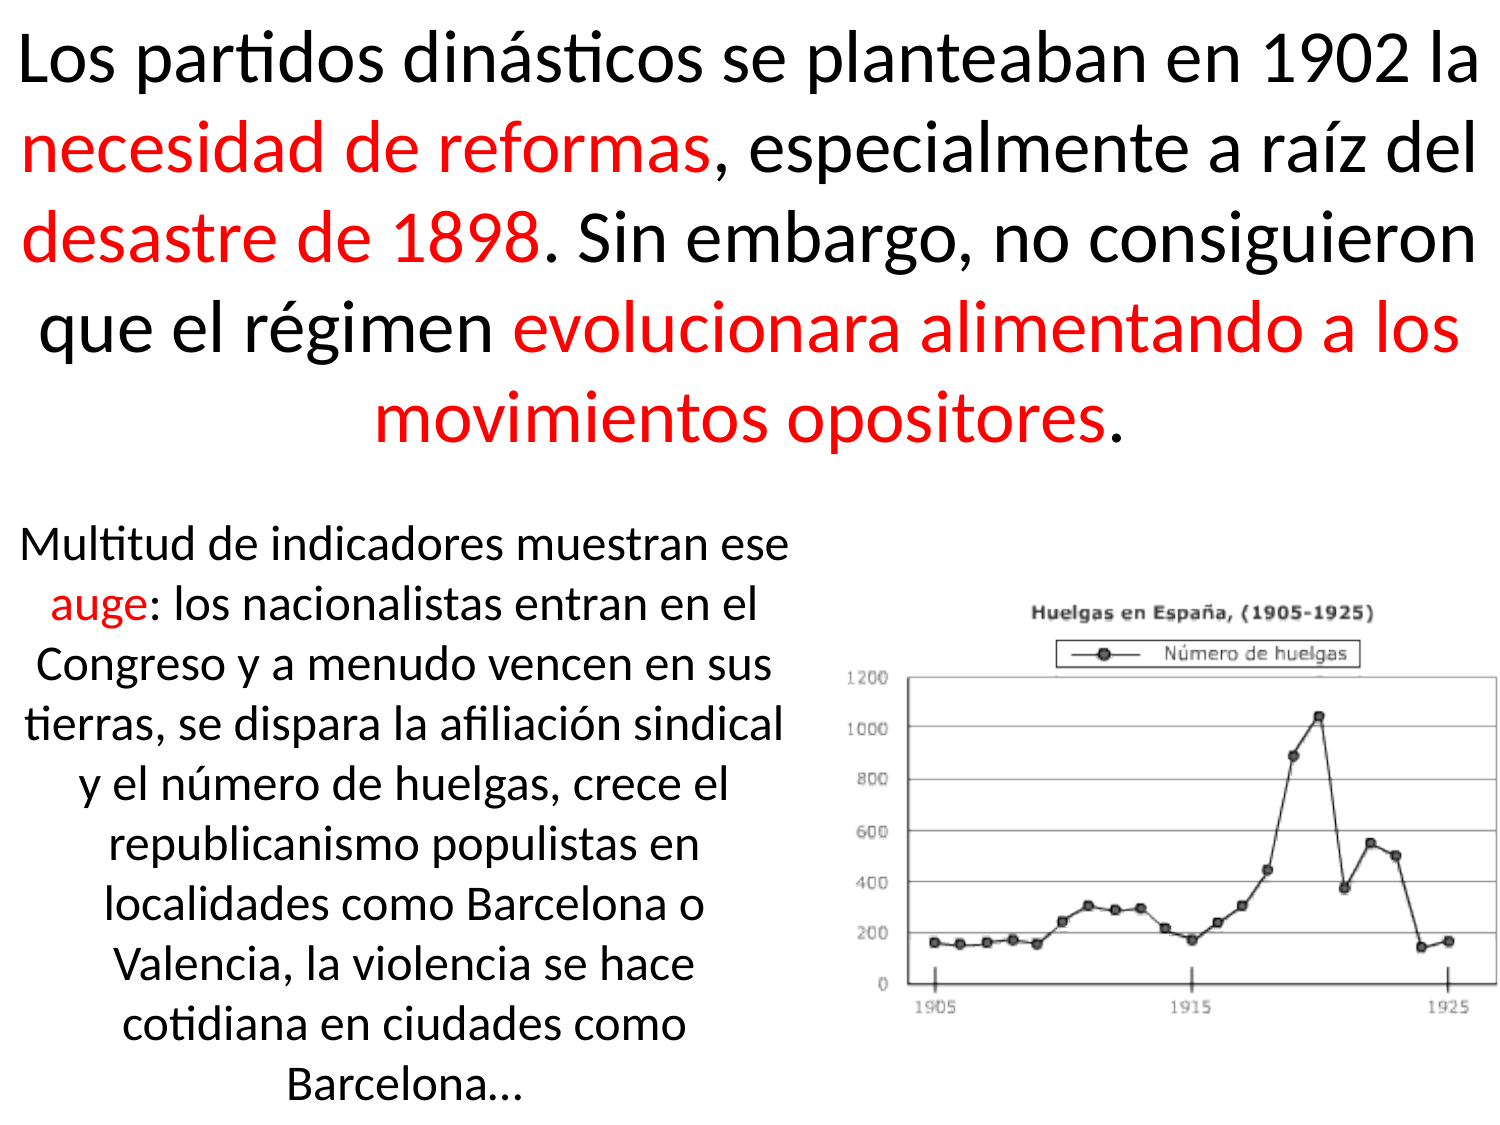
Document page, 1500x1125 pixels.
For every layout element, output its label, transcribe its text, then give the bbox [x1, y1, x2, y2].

text_box Los partidos dinásticos se planteaban en 1902 la necesidad de reformas, especialmente a raíz del desastre de 1898. Sin embargo, no consiguieron que el régimen evolucionara alimentando a los movimientos opositores. [0, 0, 1500, 465]
text_box Multitud de indicadores muestran ese auge: los nacionalistas entran en el Congreso y a menudo vencen en sus tierras, se dispara la afiliación sindical y el número de huelgas, crece el republicanismo populistas en localidades como Barcelona o Valencia, la violencia se hace cotidiana en ciudades como Barcelona… [0, 503, 809, 1119]
picture [839, 597, 1500, 1022]
